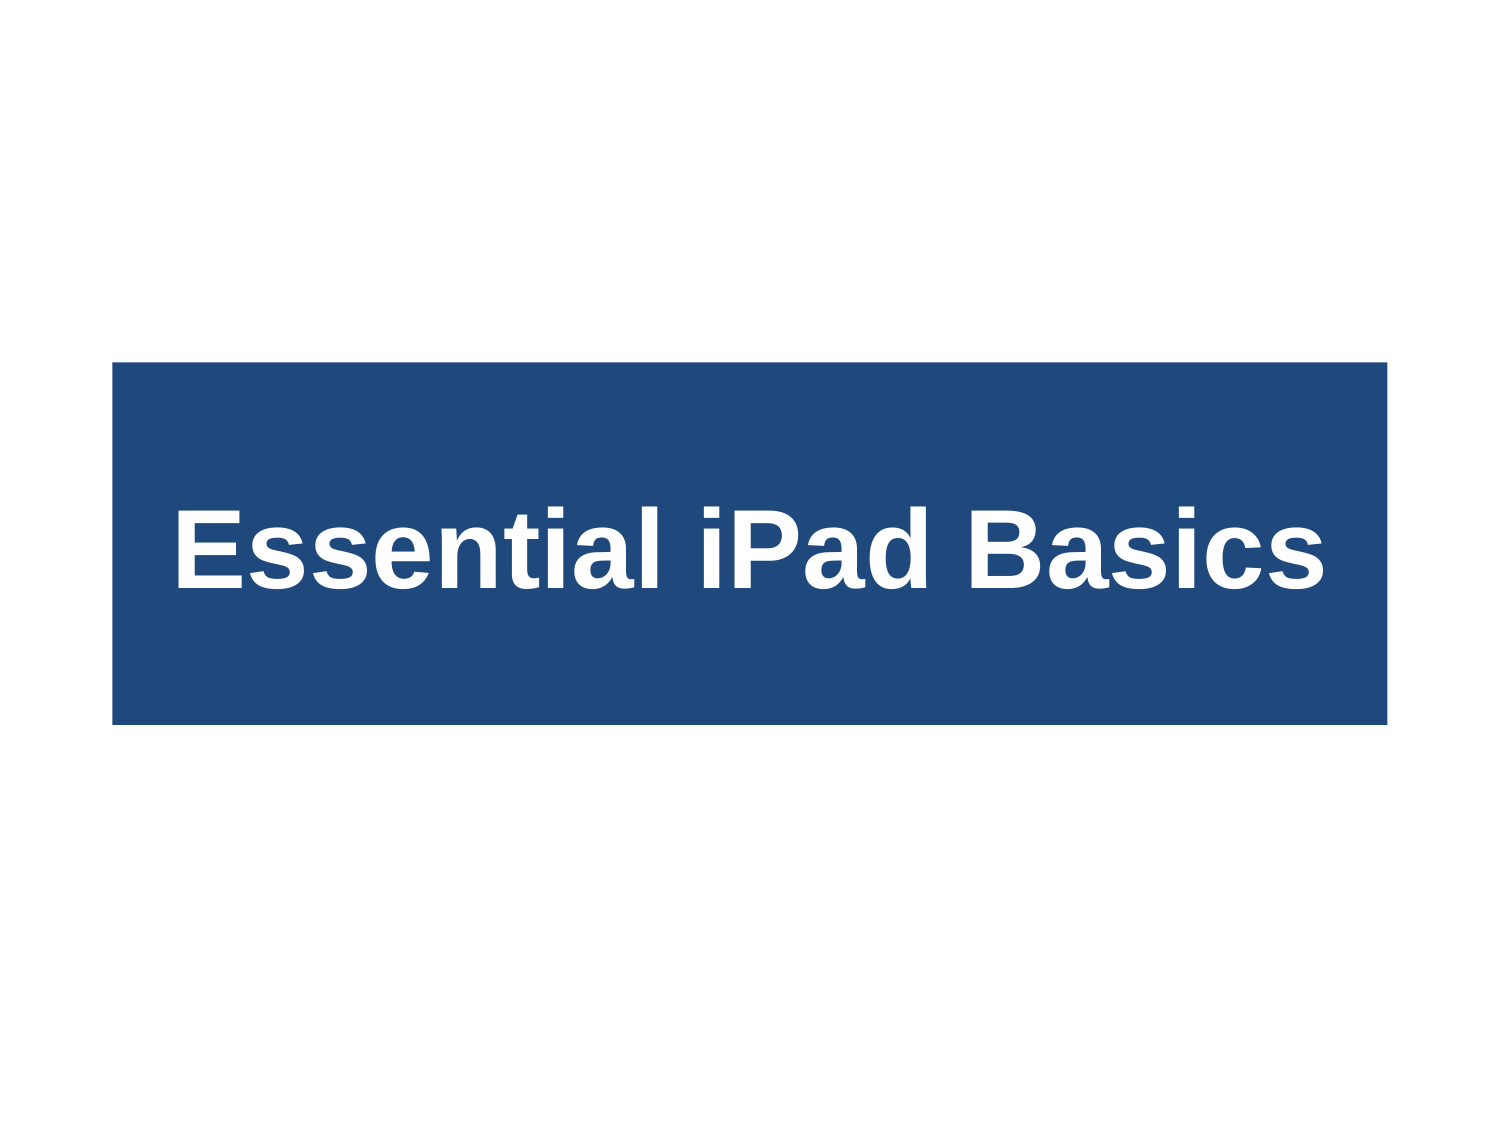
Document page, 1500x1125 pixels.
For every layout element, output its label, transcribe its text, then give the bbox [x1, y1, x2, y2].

text_box Essential iPad Basics [112, 362, 1388, 725]
